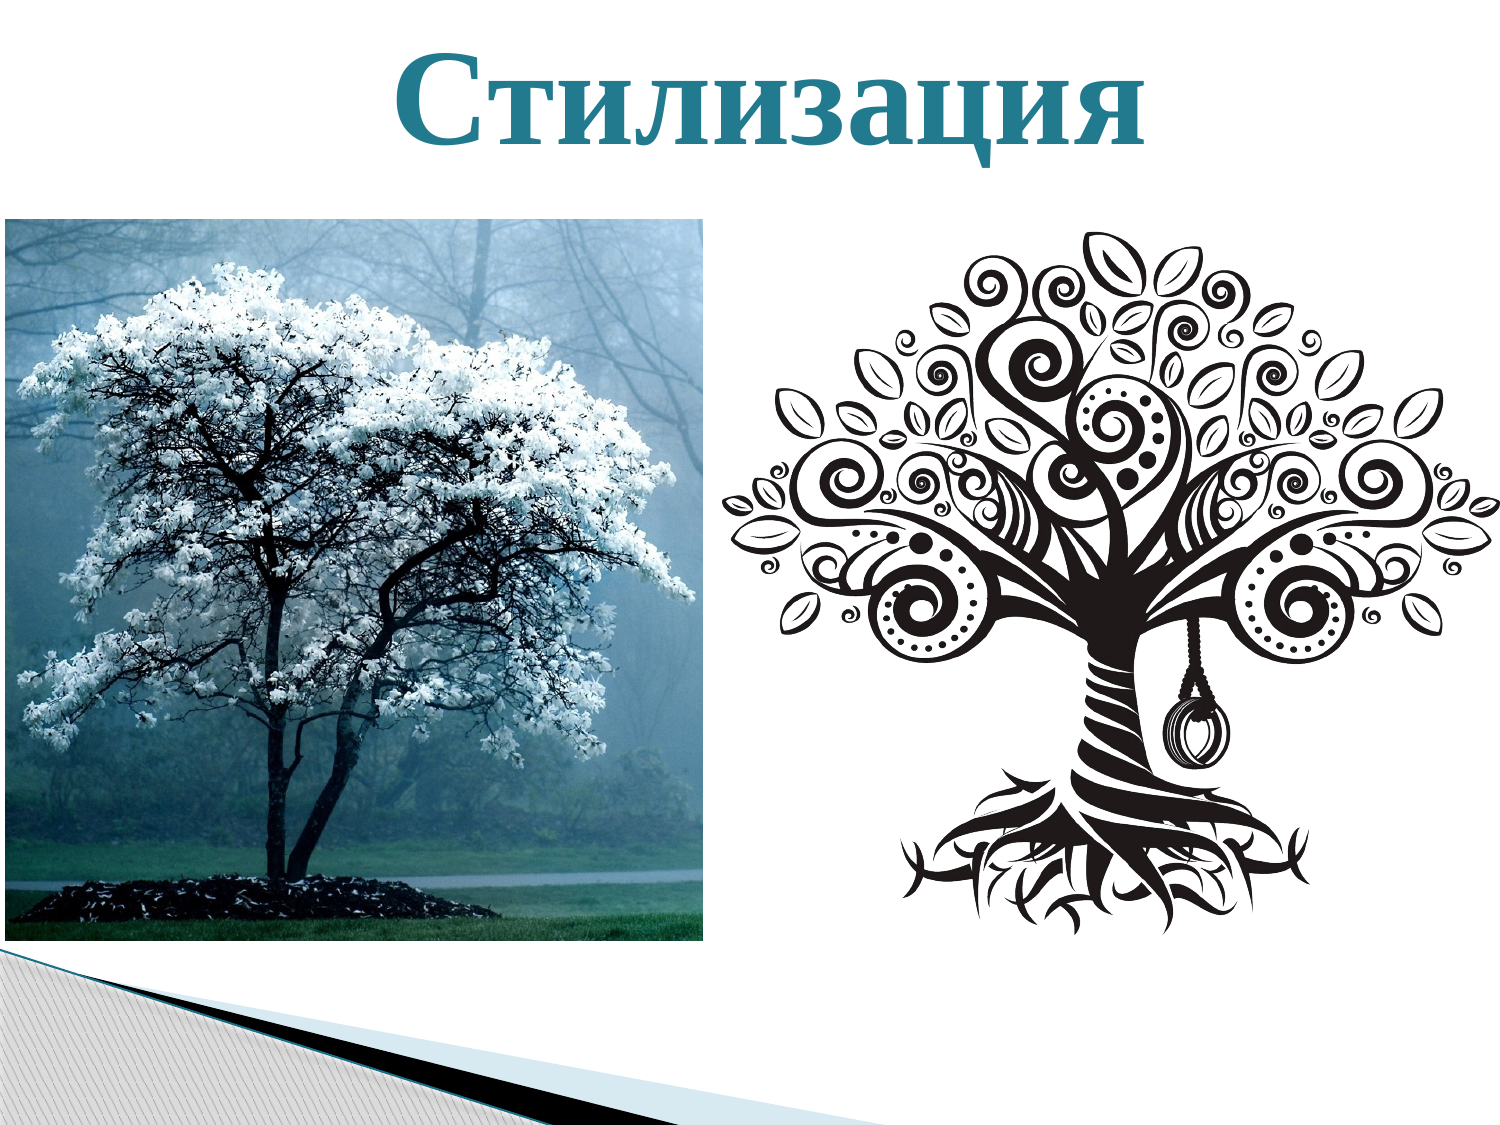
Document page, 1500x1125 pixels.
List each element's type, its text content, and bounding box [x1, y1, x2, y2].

text_box Стилизация [375, 0, 1164, 180]
picture [722, 231, 1500, 935]
picture [5, 219, 703, 941]
